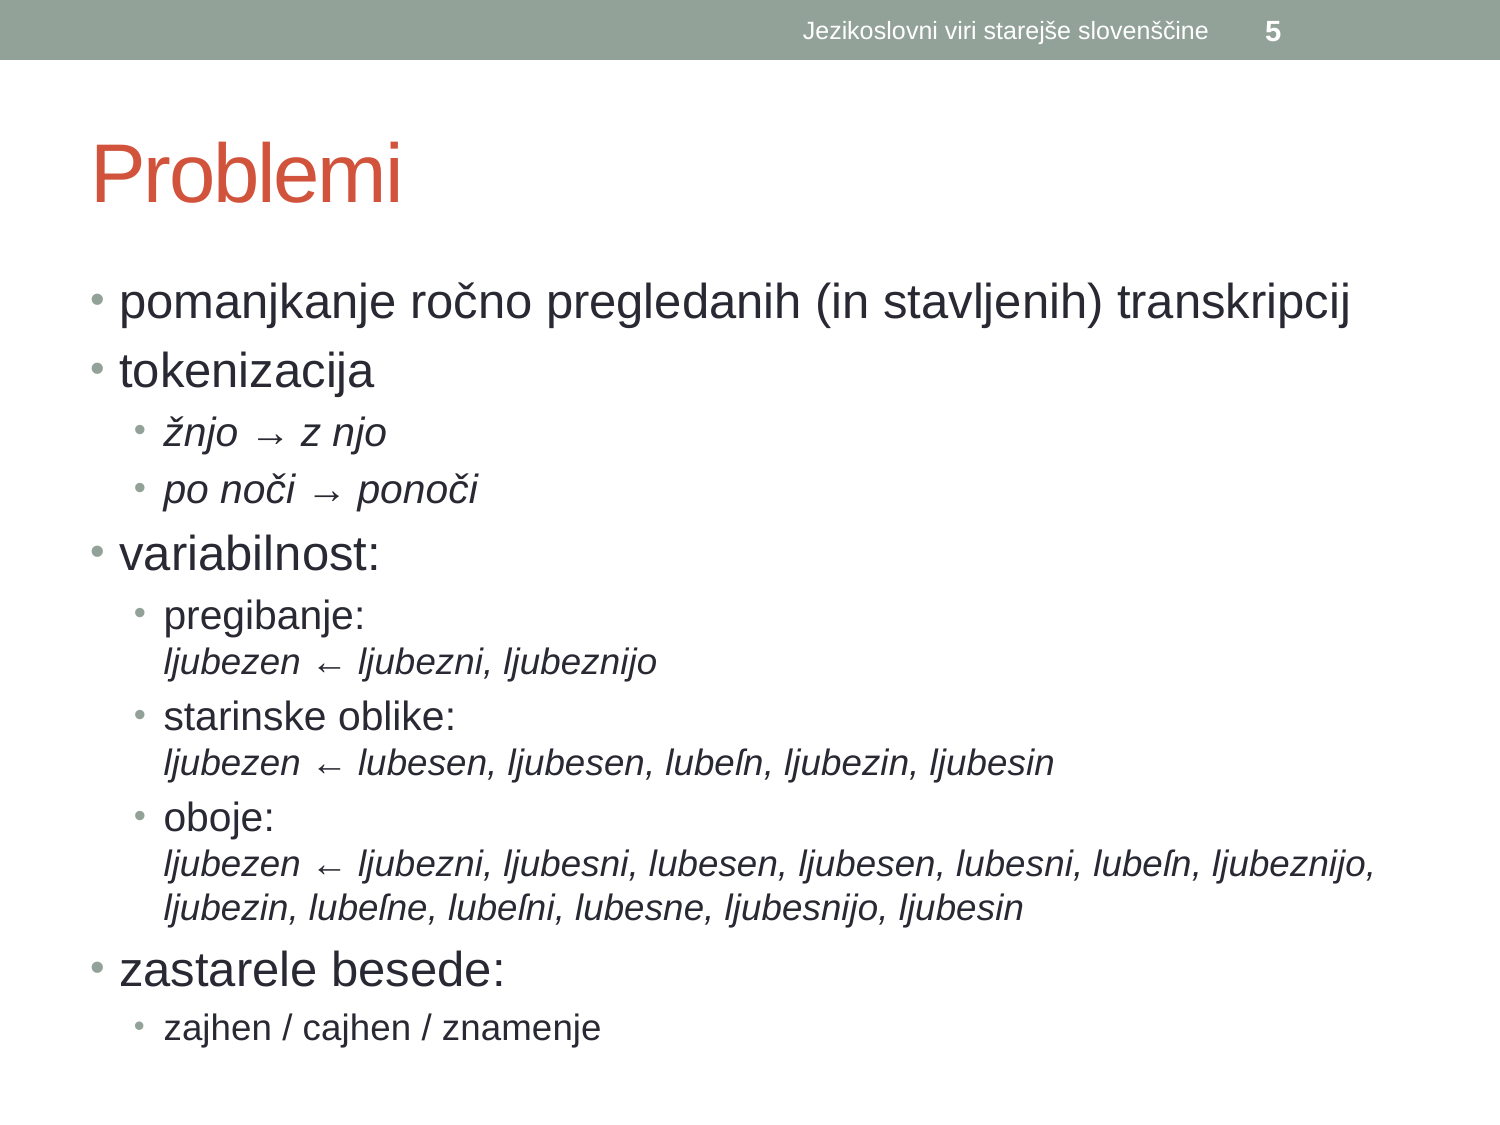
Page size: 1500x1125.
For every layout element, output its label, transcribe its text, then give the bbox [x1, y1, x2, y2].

footer Jezikoslovni viri starejše slovenščine [774, 3, 1238, 57]
list pomanjkanje ročno pregledanih (in stavljenih) transkripcij tokenizacija žnjo → z njo po noči → ponoči variabilnost: pregibanje: ljubezen ← ljubezni, ljubeznijo starinske oblike: ljubezen ← lubesen, ljubesen, lubeſn, ljubezin, ljubesin oboje: ljubezen ← ljubezni, ljubesni, lubesen, ljubesen, lubesni, lubeſn, ljubeznijo, ljubezin, lubeſne, lubeſni, lubesne, ljubesnijo, ljubesin zastarele besede: zajhen / cajhen / znamenje [75, 262, 1425, 1063]
title Problemi [75, 87, 1425, 250]
slide_number 5 [1250, 3, 1425, 57]
